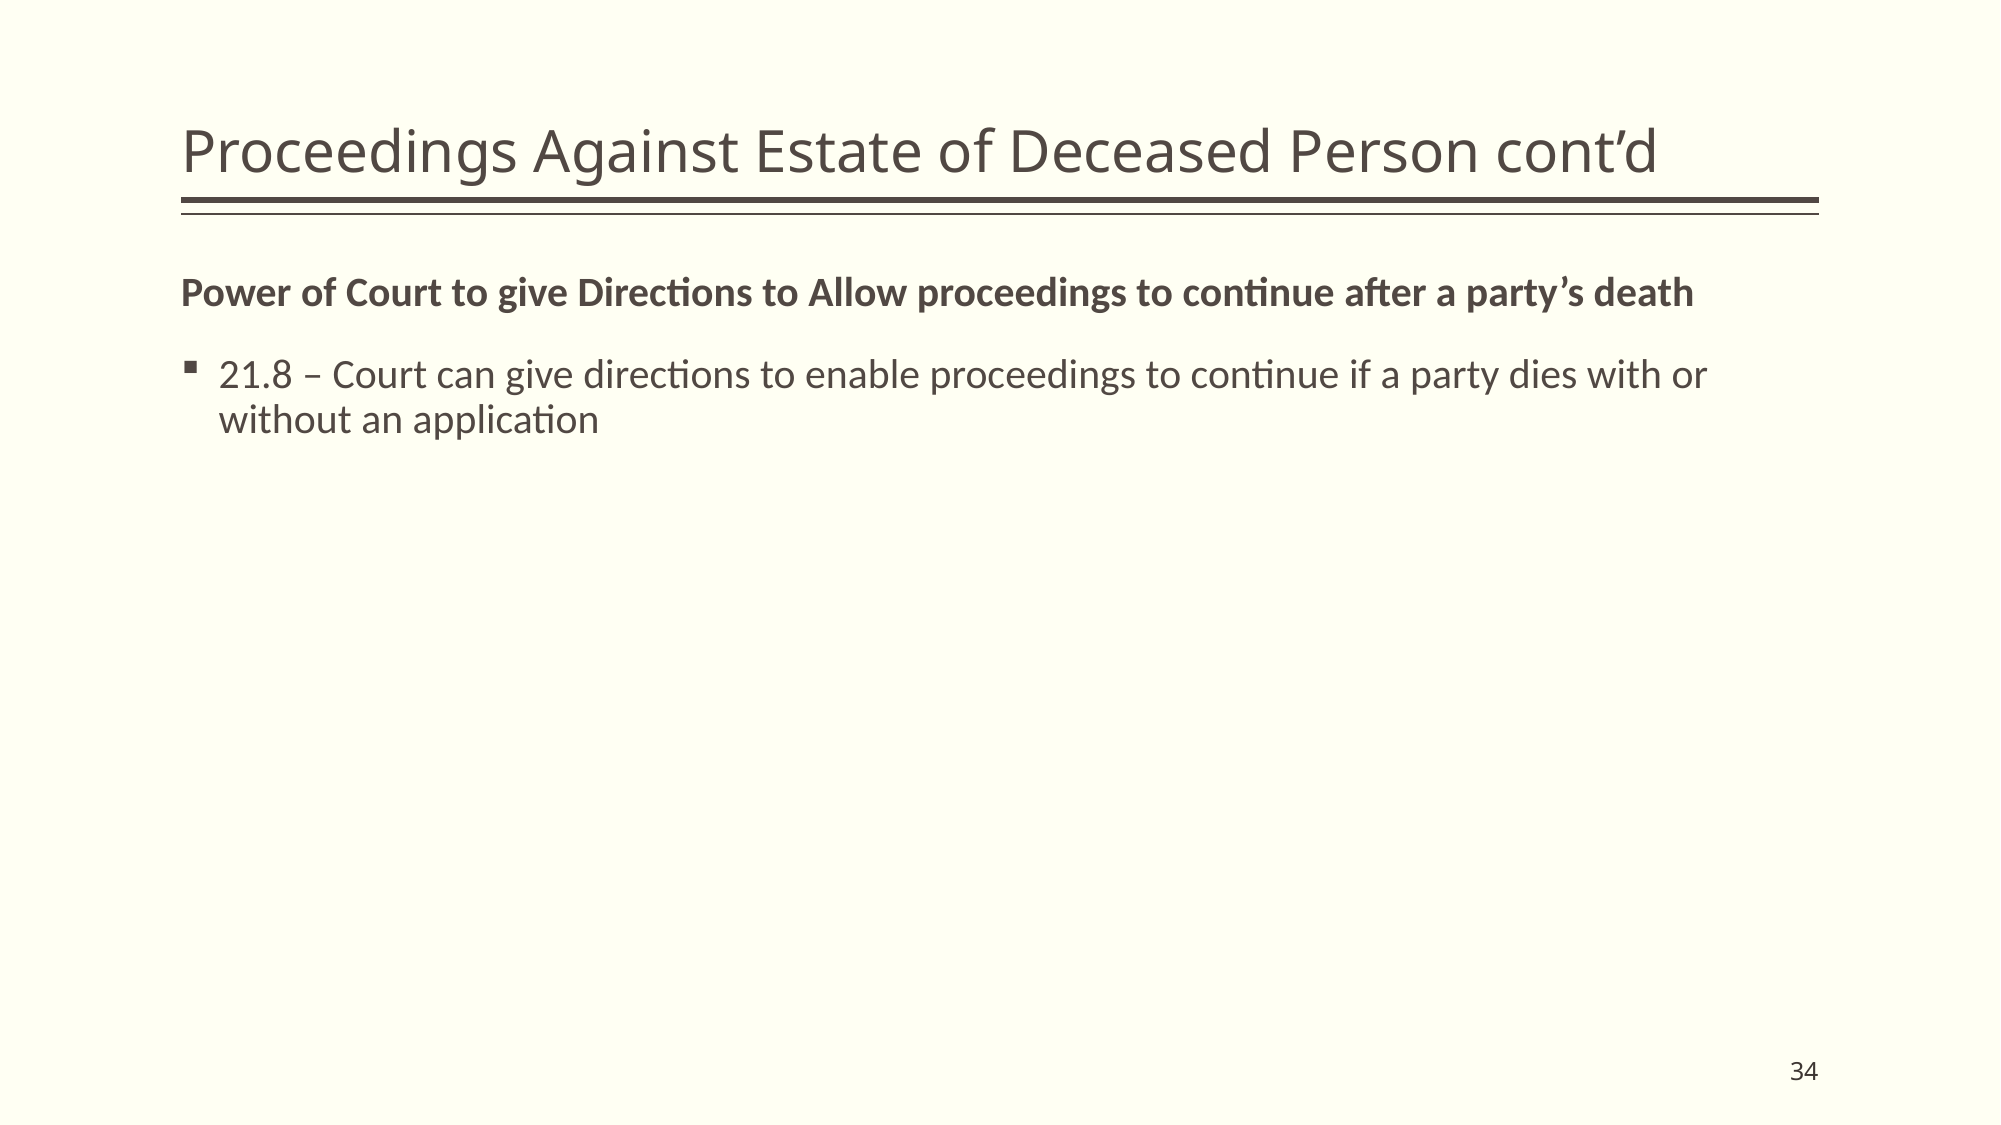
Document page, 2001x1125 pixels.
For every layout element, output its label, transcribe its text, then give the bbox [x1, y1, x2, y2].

list Power of Court to give Directions to Allow proceedings to continue after a party’s death 21.8 – Court can give directions to enable proceedings to continue if a party dies with or without an application [181, 262, 1819, 1013]
title Proceedings Against Estate of Deceased Person cont’d [181, 12, 1819, 193]
slide_number 34 [1518, 1042, 1819, 1103]
